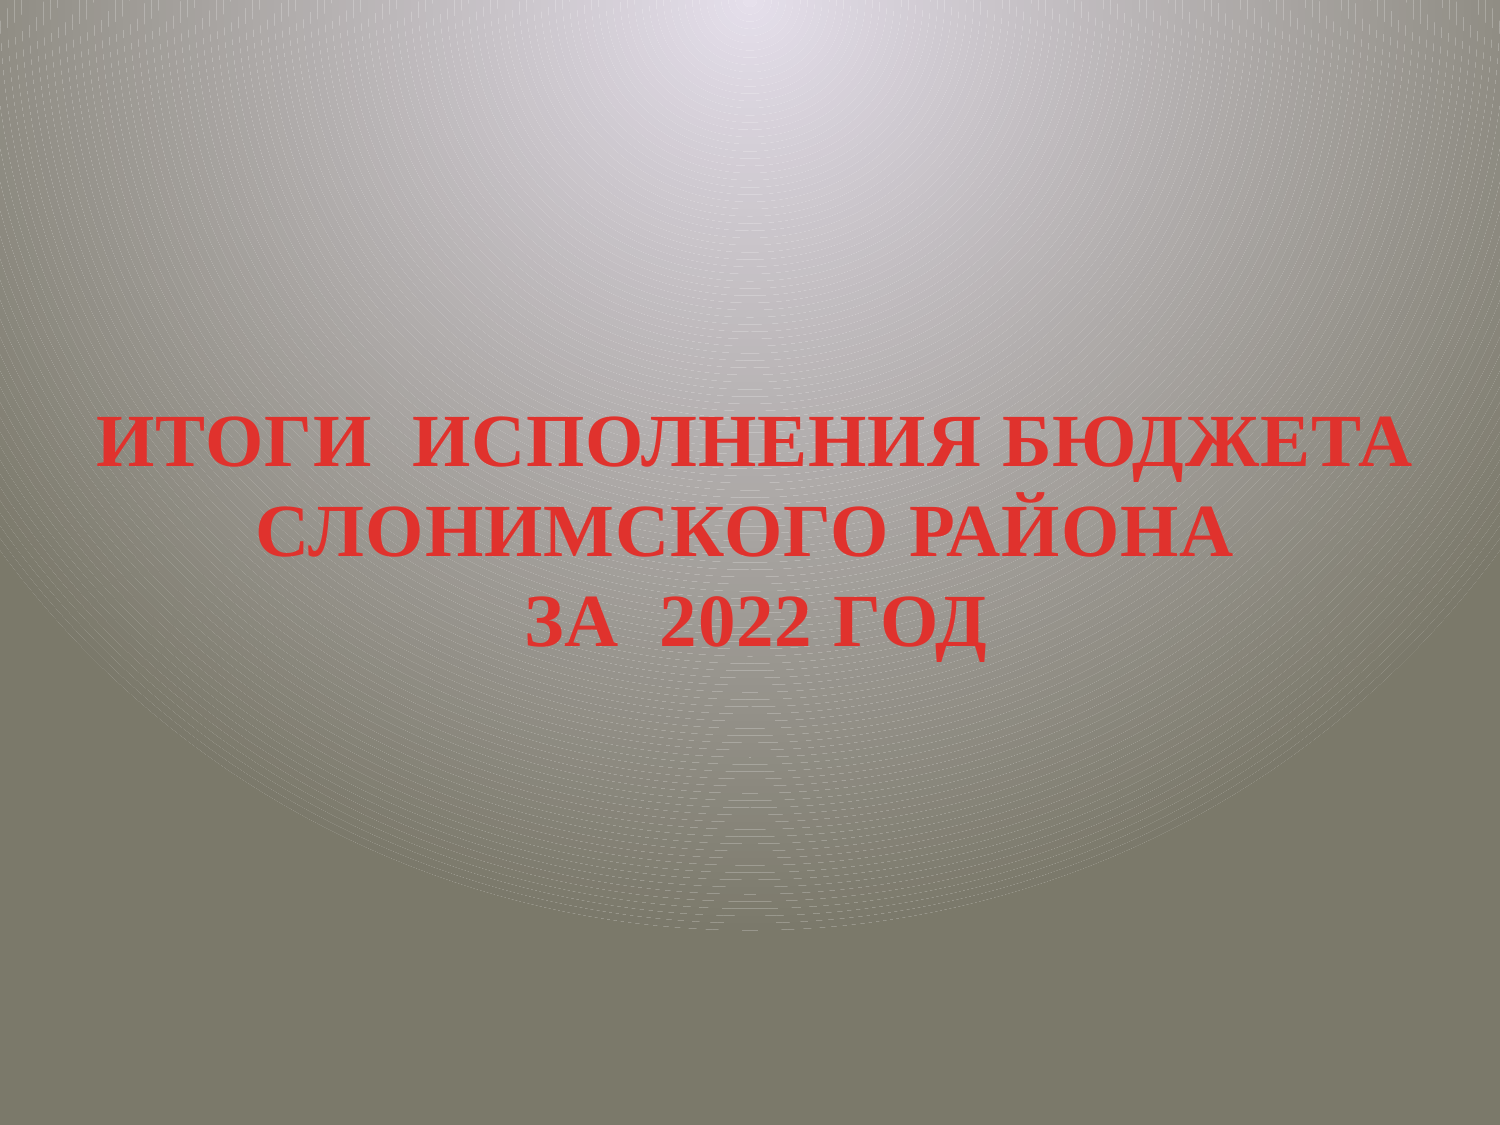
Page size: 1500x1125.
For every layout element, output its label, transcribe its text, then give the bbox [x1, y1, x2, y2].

title ИТОГИ ИСПОЛНЕНИЯ БЮДЖЕТА СЛОНИМСКОГО РАЙОНА ЗА 2022 ГОД [46, 45, 1465, 1008]
